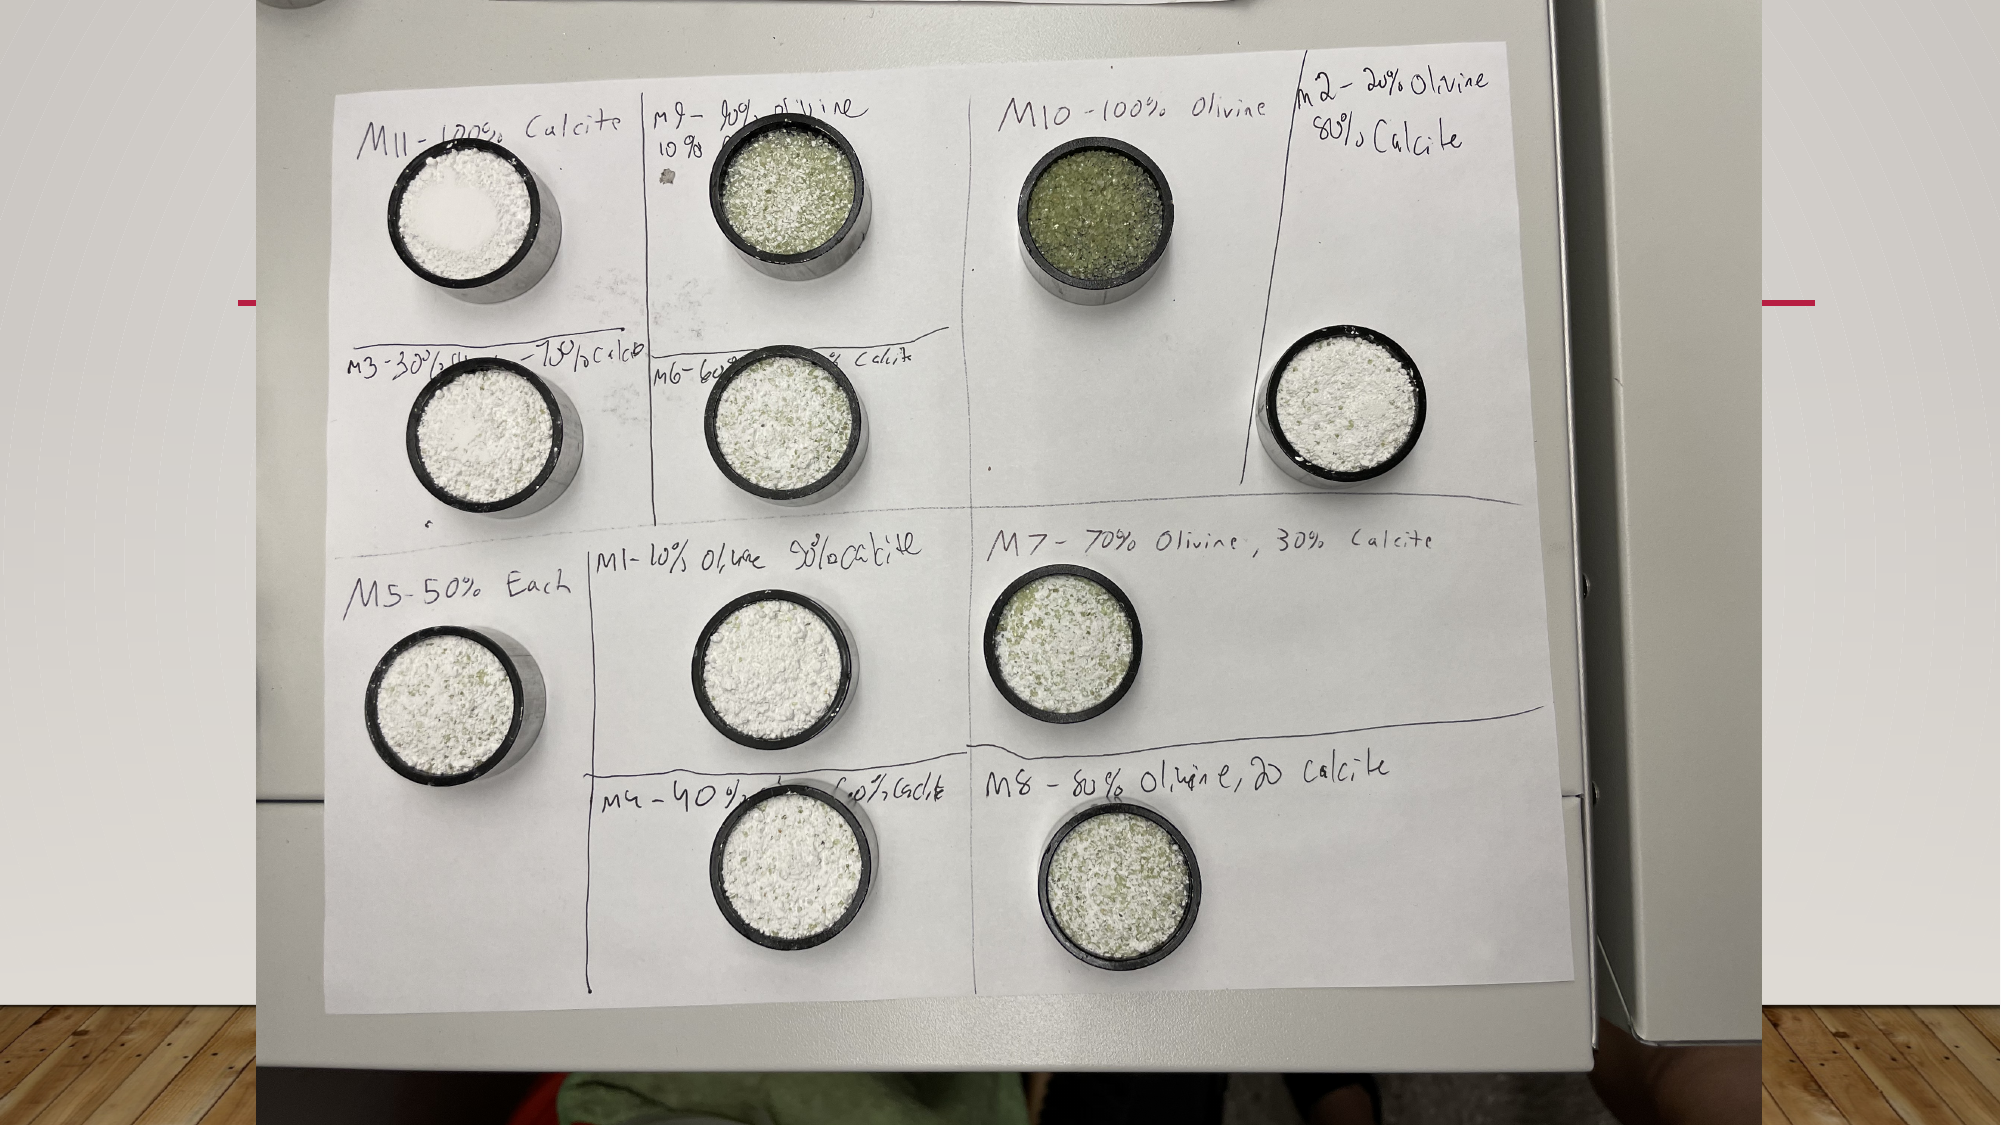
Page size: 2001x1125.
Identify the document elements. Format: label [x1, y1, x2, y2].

picture [0, 1005, 256, 1125]
picture [1763, 1005, 2000, 1125]
list [256, 0, 1763, 1125]
